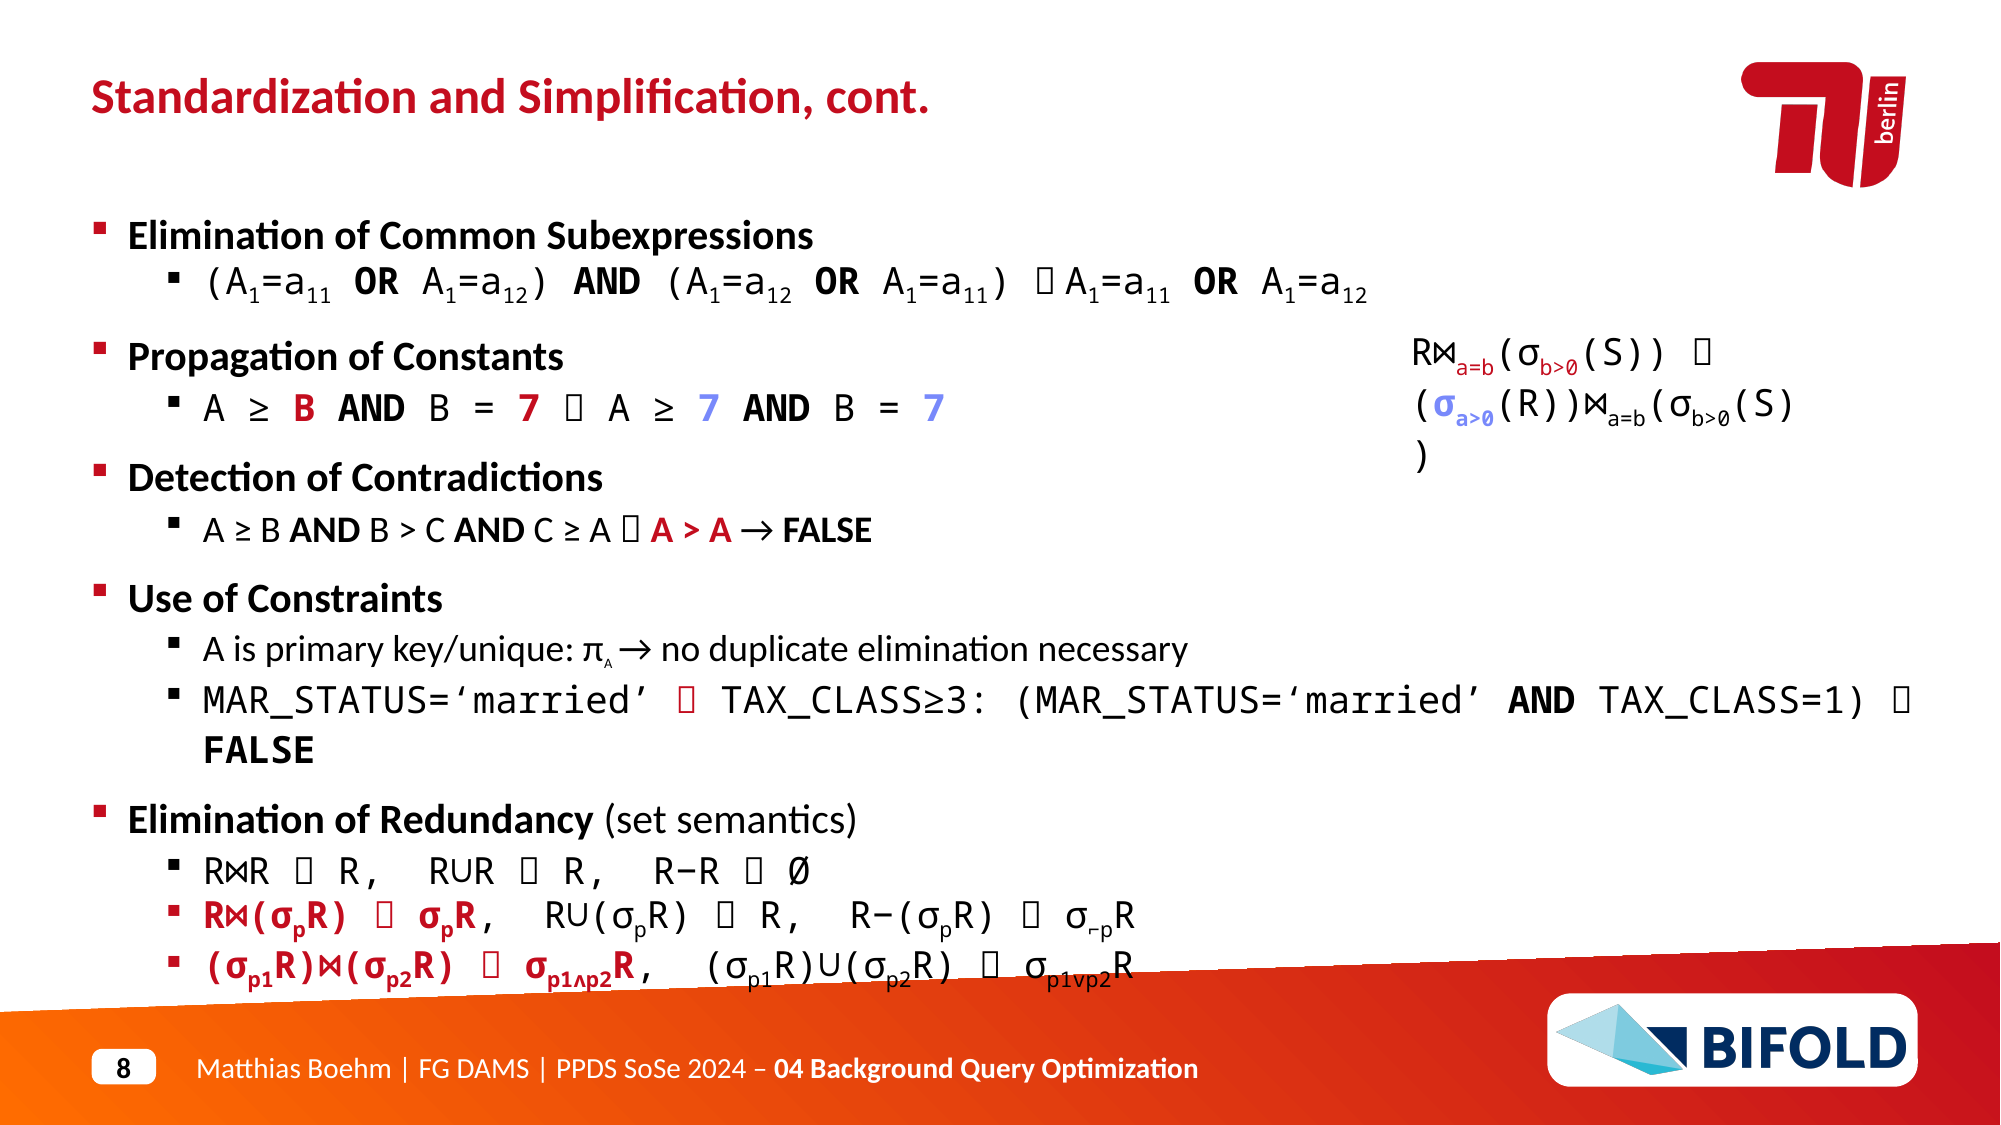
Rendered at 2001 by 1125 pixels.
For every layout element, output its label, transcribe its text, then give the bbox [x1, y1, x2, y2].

list Elimination of Common Subexpressions (A1=a11 OR A1=a12) AND (A1=a12 OR A1=a11)  A1=a11 OR A1=a12 Propagation of Constants A ≥ B AND B = 7  A ≥ 7 AND B = 7 Detection of Contradictions A ≥ B AND B > C AND C ≥ A  A > A → FALSE Use of Constraints A is primary key/unique: πA → no duplicate elimination necessary MAR_STATUS=‘married’  TAX_CLASS≥3: (MAR_STATUS=‘married’ AND TAX_CLASS=1)  FALSE Elimination of Redundancy (set semantics) R⋈R  R, R∪R  R, R−R  Ø R⋈(σpR)  σpR, R∪(σpR)  R, R−(σpR)  σ⌐pR (σp1R)⋈(σp2R)  σp1ᴧp2R, (σp1R)∪(σp2R)  σp1vp2R [90, 208, 1968, 948]
picture [1556, 1004, 1906, 1075]
picture [1741, 62, 1906, 188]
text_box R⋈a=b(σb>0(S))  (σa>0(R))⋈a=b(σb>0(S)) [1395, 320, 1835, 483]
list Standardization and Simplification, cont. [91, 65, 1455, 183]
